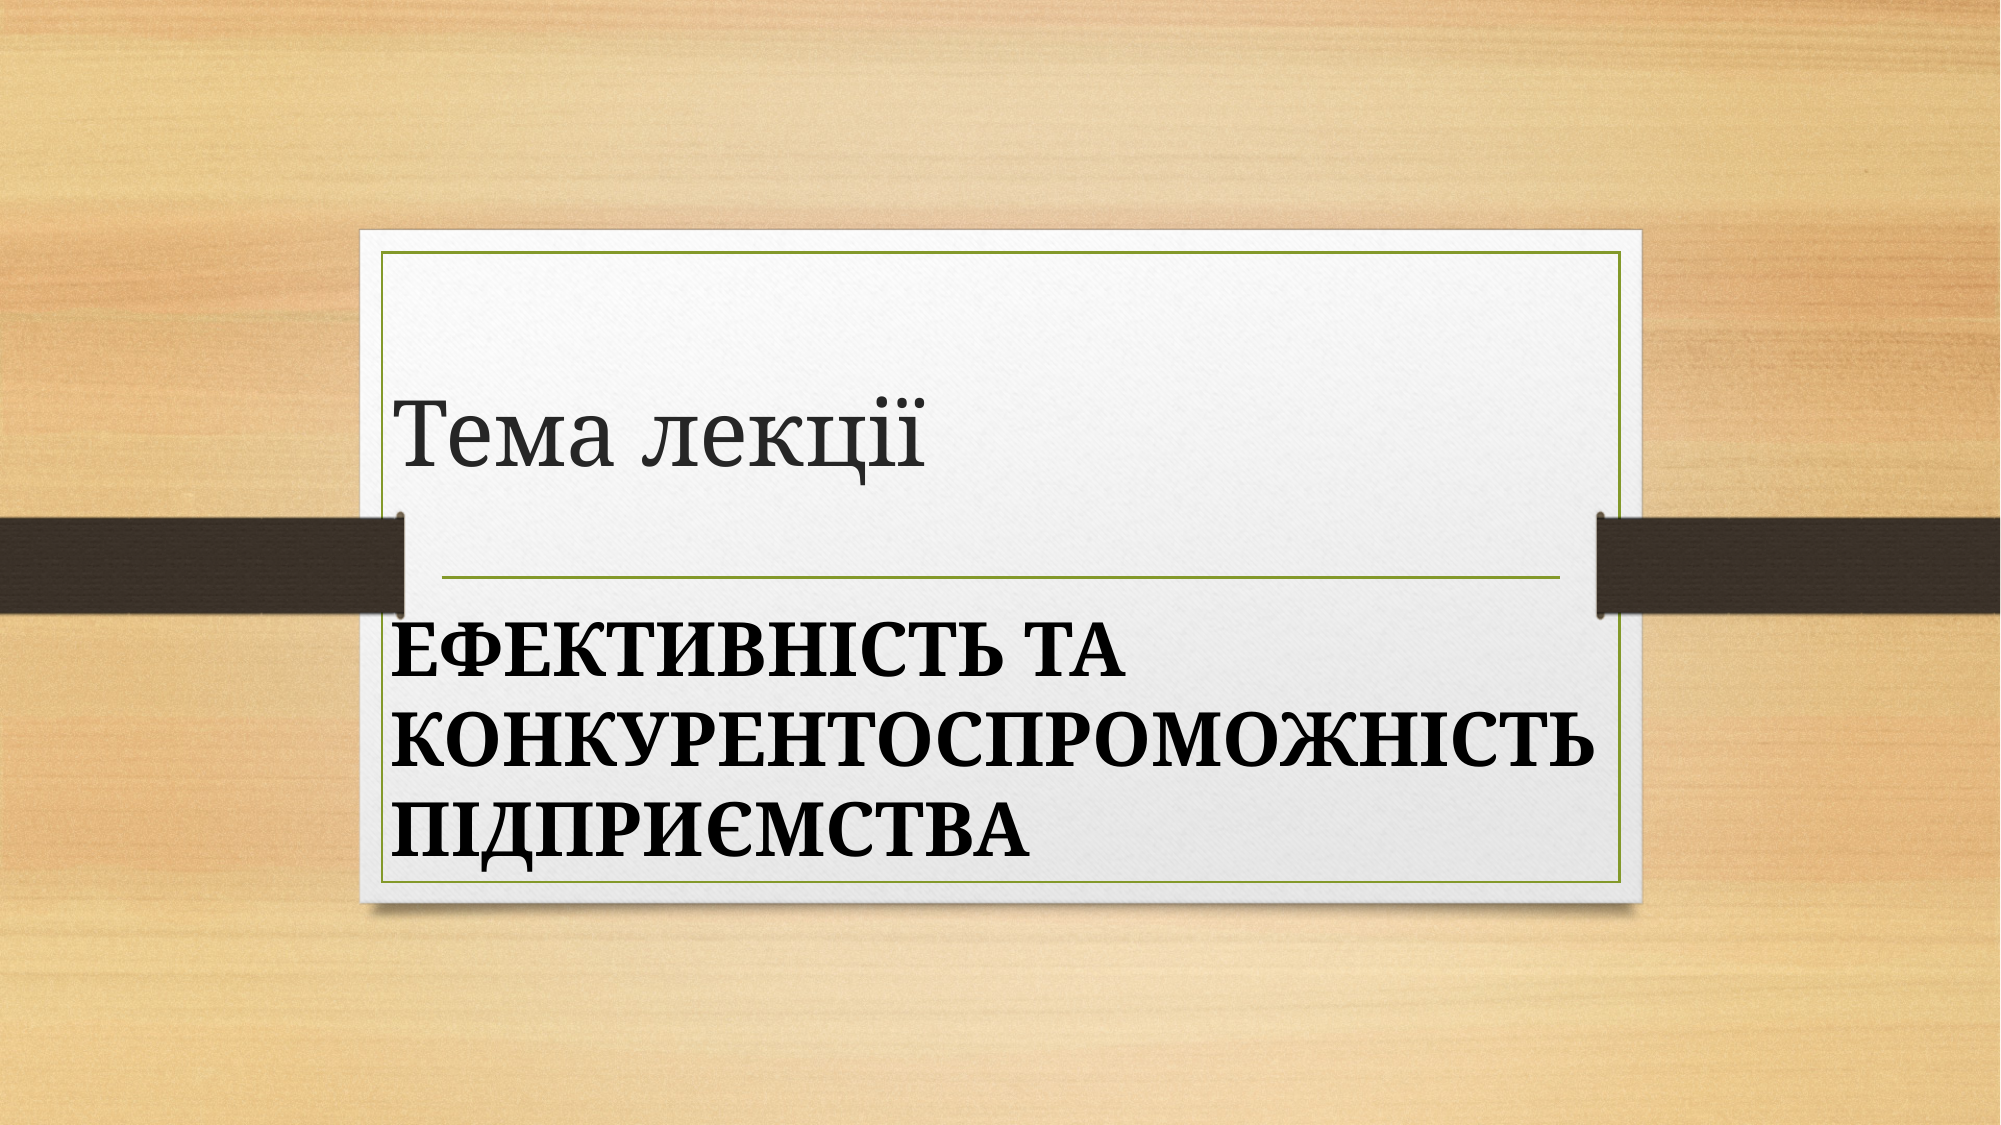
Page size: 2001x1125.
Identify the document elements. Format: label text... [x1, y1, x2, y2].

subtitle ЕФЕКТИВНІСТЬ ТА КОНКУРЕНТОСПРОМОЖНІСТЬ ПІДПРИЄМСТВА [375, 594, 1638, 874]
picture [0, 0, 2001, 1125]
title Тема лекції [116, 353, 1203, 492]
